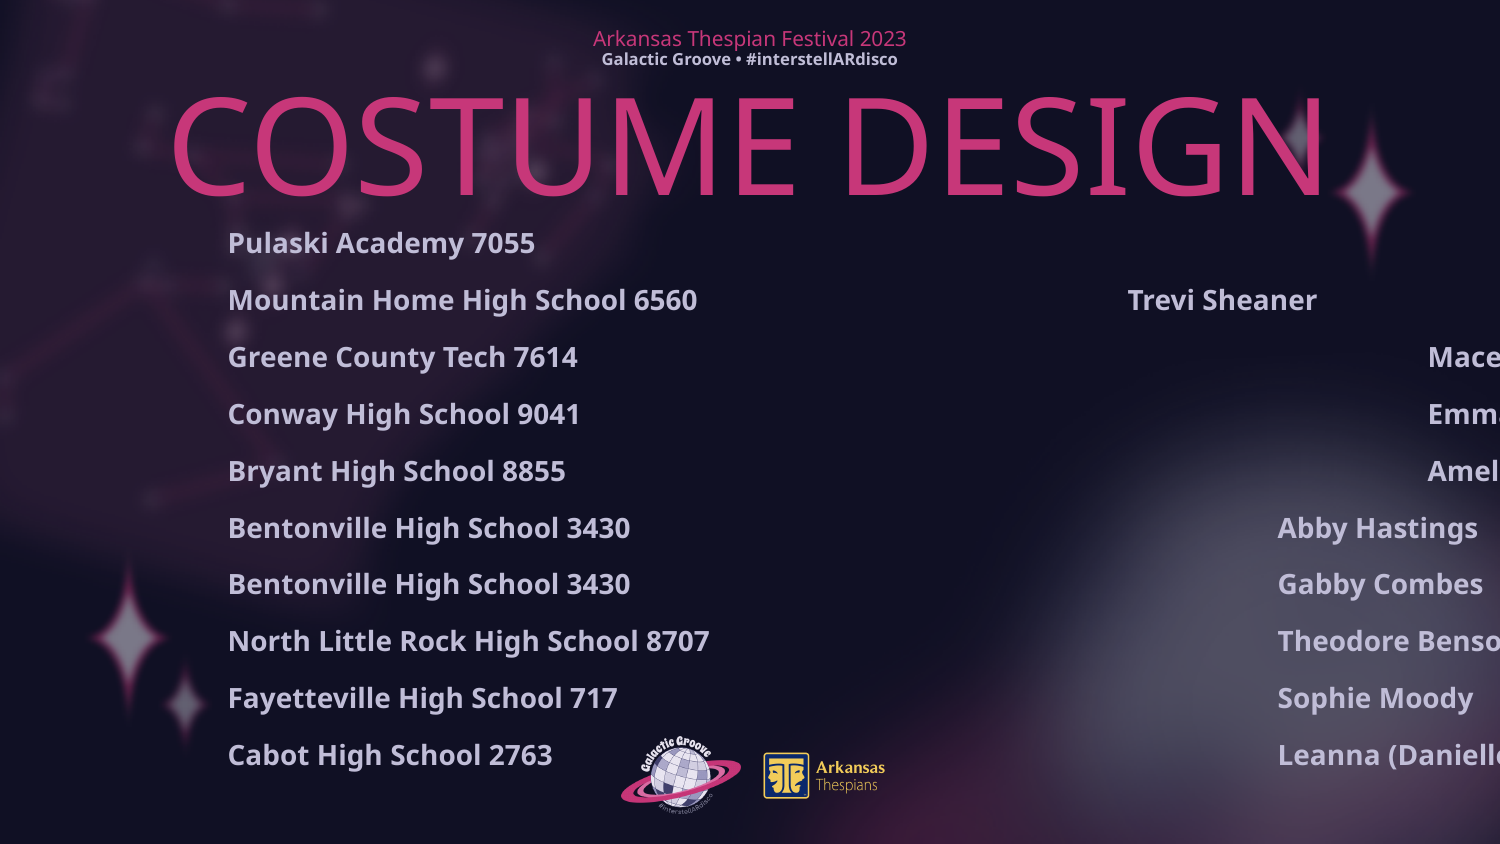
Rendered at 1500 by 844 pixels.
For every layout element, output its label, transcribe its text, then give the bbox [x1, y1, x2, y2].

picture [702, 36, 707, 44]
subtitle Pulaski Academy 7055 Madysen Nay Mountain Home High School 6560 Trevi Sheaner Greene County Tech 7614 Macey McLaughlin Conway High School 9041 Emmalee Dillon Bryant High School 8855 Amelia Johnson Bentonville High School 3430 Abby Hastings Bentonville High School 3430 Gabby Combes North Little Rock High School 8707 Theodore Benson Fayetteville High School 717 Sophie Moody Cabot High School 2763 Leanna (Danielle) Rogers [212, 213, 1500, 783]
title COSTUME DESIGN [133, 44, 1367, 279]
picture [641, 36, 646, 44]
picture [737, 36, 743, 44]
picture [767, 36, 772, 44]
picture [874, 32, 880, 44]
picture [0, 0, 1500, 844]
